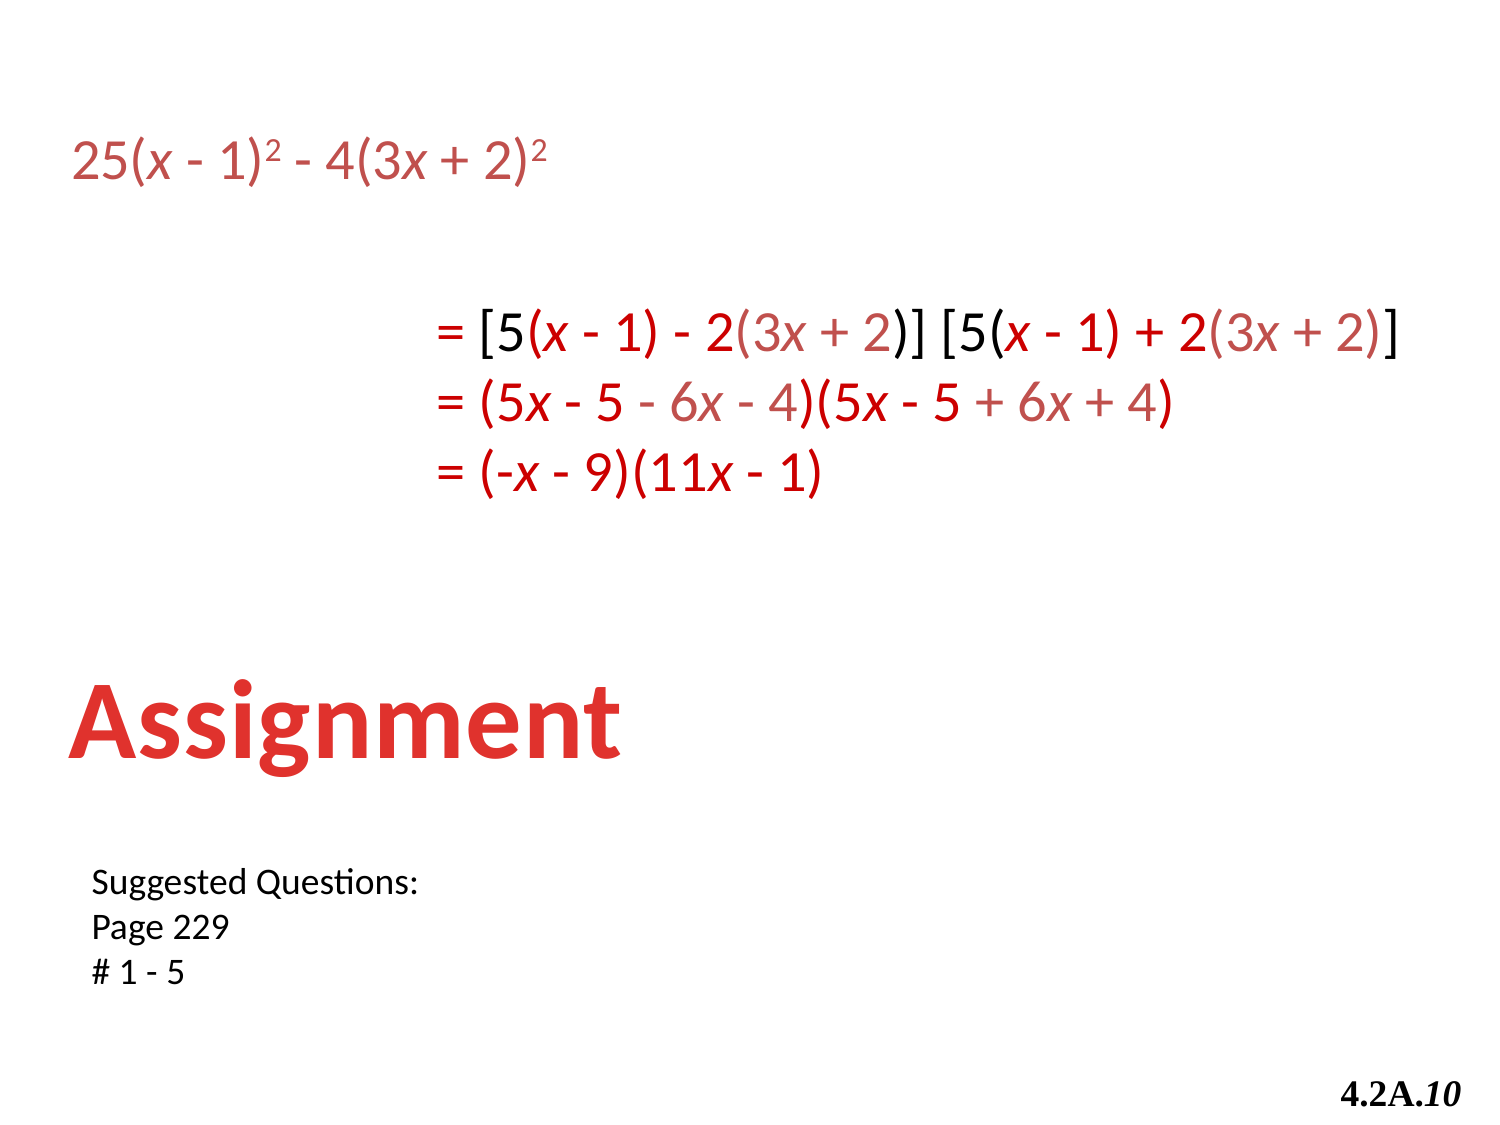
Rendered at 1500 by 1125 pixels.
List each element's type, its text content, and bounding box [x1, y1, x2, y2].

text_box 25(x - 1)2 - 4(3x + 2)2 [56, 113, 563, 199]
text_box = [5(x - 1) - 2(3x + 2)] [5(x - 1) + 2(3x + 2)] = (5x - 5 - 6x - 4)(5x - 5 + 6x + 4) = (-x - 9)(11x - 1) [422, 285, 1416, 510]
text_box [49, 637, 642, 1002]
text_box 4.2A.10 [1325, 1061, 1477, 1122]
